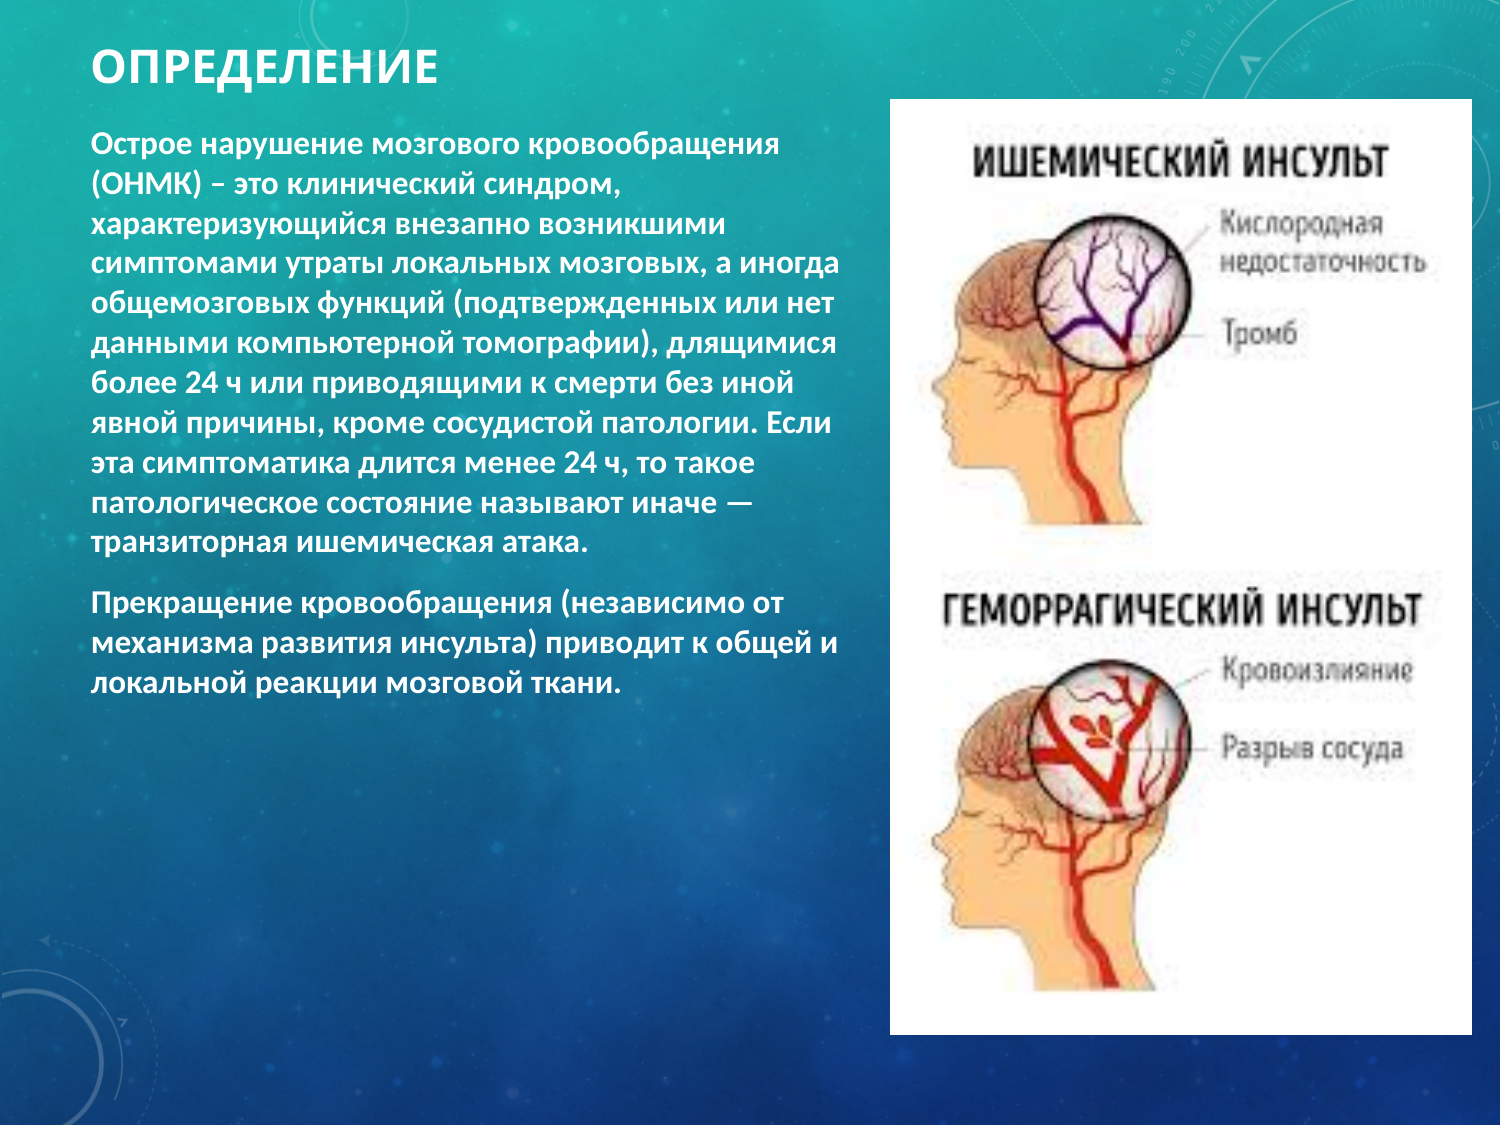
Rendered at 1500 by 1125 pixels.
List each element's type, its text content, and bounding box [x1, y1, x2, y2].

text_box определение [75, 29, 546, 100]
list Острое нарушение мозгового кровообращения (ОНМК) – это клинический синдром, характеризующийся внезапно возникшими симптомами утраты локальных мозговых, а иногда общемозговых функций (подтвержденных или нет данными компьютерной томографии), длящимися более 24 ч или приводящими к смерти без иной явной причины, кроме сосудистой патологии. Если эта симптоматика длится менее 24 ч, то такое патологическое состояние называют иначе — транзиторная ишемическая атака. Прекращение кровообращения (независимо от механизма развития инсульта) приводит к общей и локальной реакции мозговой ткани. [75, 113, 869, 1096]
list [890, 99, 1472, 1036]
picture [0, 0, 1500, 1125]
